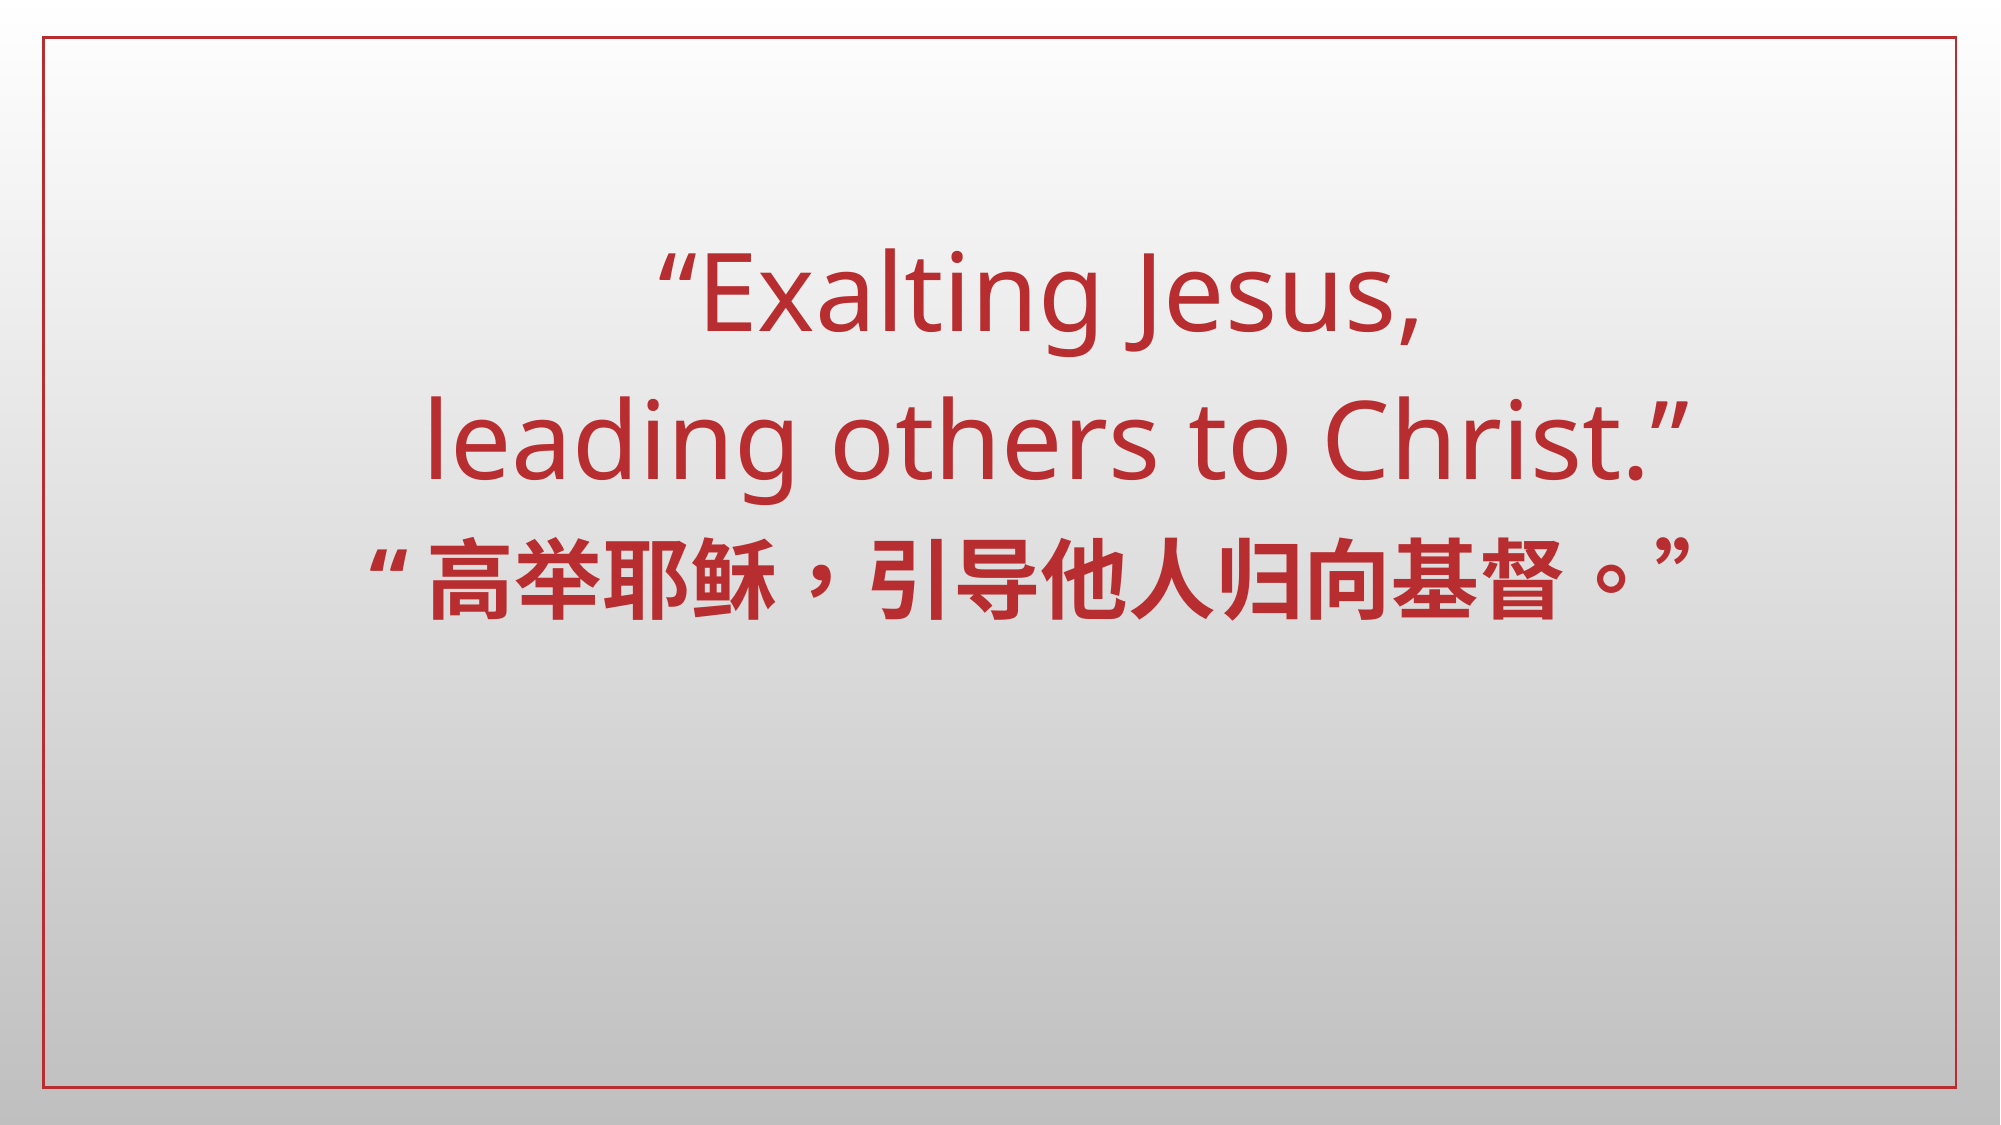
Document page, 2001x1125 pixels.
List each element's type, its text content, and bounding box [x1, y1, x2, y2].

title “Exalting Jesus, leading others to Christ.” “高举耶稣，引导他人归向基督。” [275, 200, 1838, 647]
